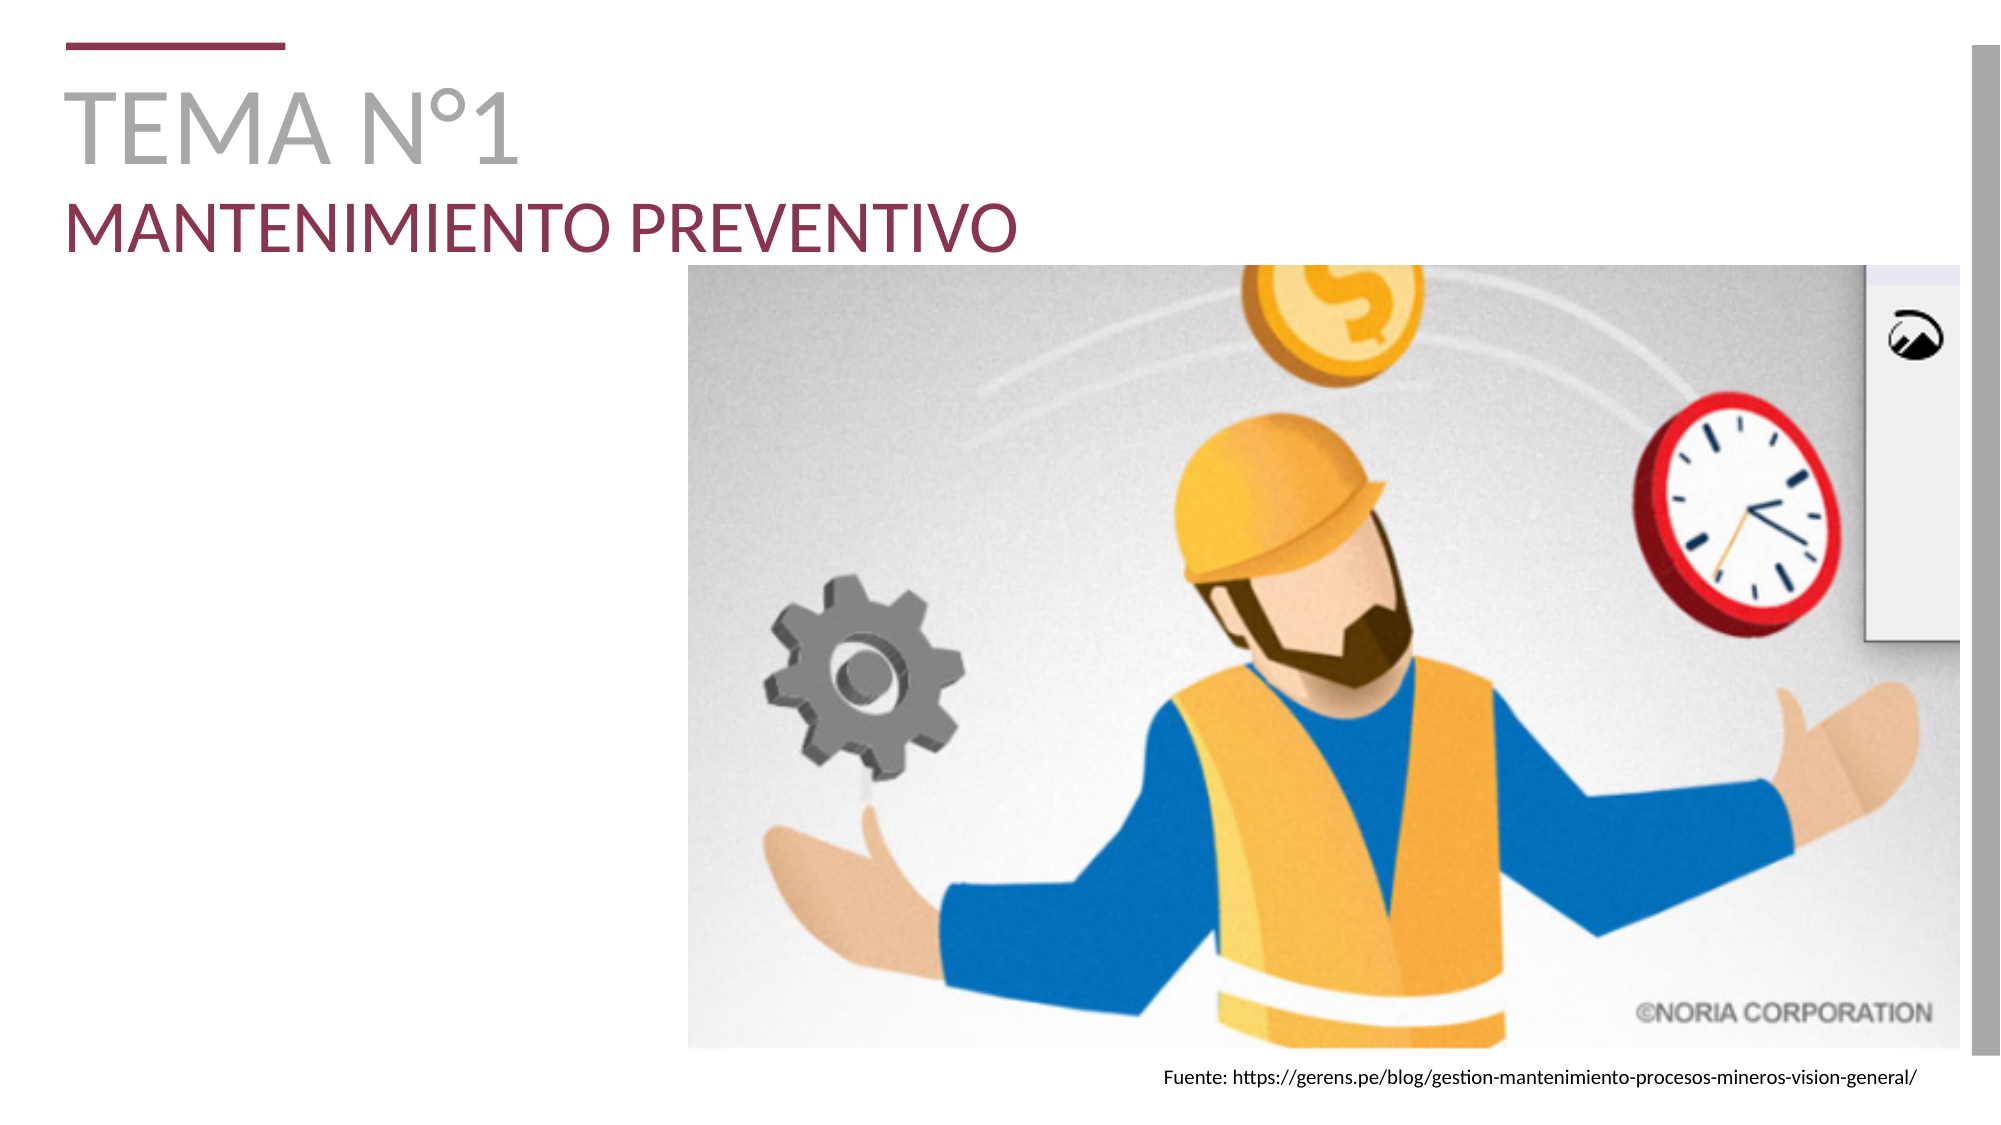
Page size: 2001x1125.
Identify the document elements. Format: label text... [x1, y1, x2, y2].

picture [688, 265, 1961, 1058]
text_box Fuente: https://gerens.pe/blog/gestion-mantenimiento-procesos-mineros-vision-general/ [1148, 1065, 1960, 1090]
title TEMA N°1 MANTENIMIENTO PREVENTIVO [48, 59, 1774, 278]
text_box [1971, 45, 2000, 1056]
text_box [66, 42, 286, 51]
